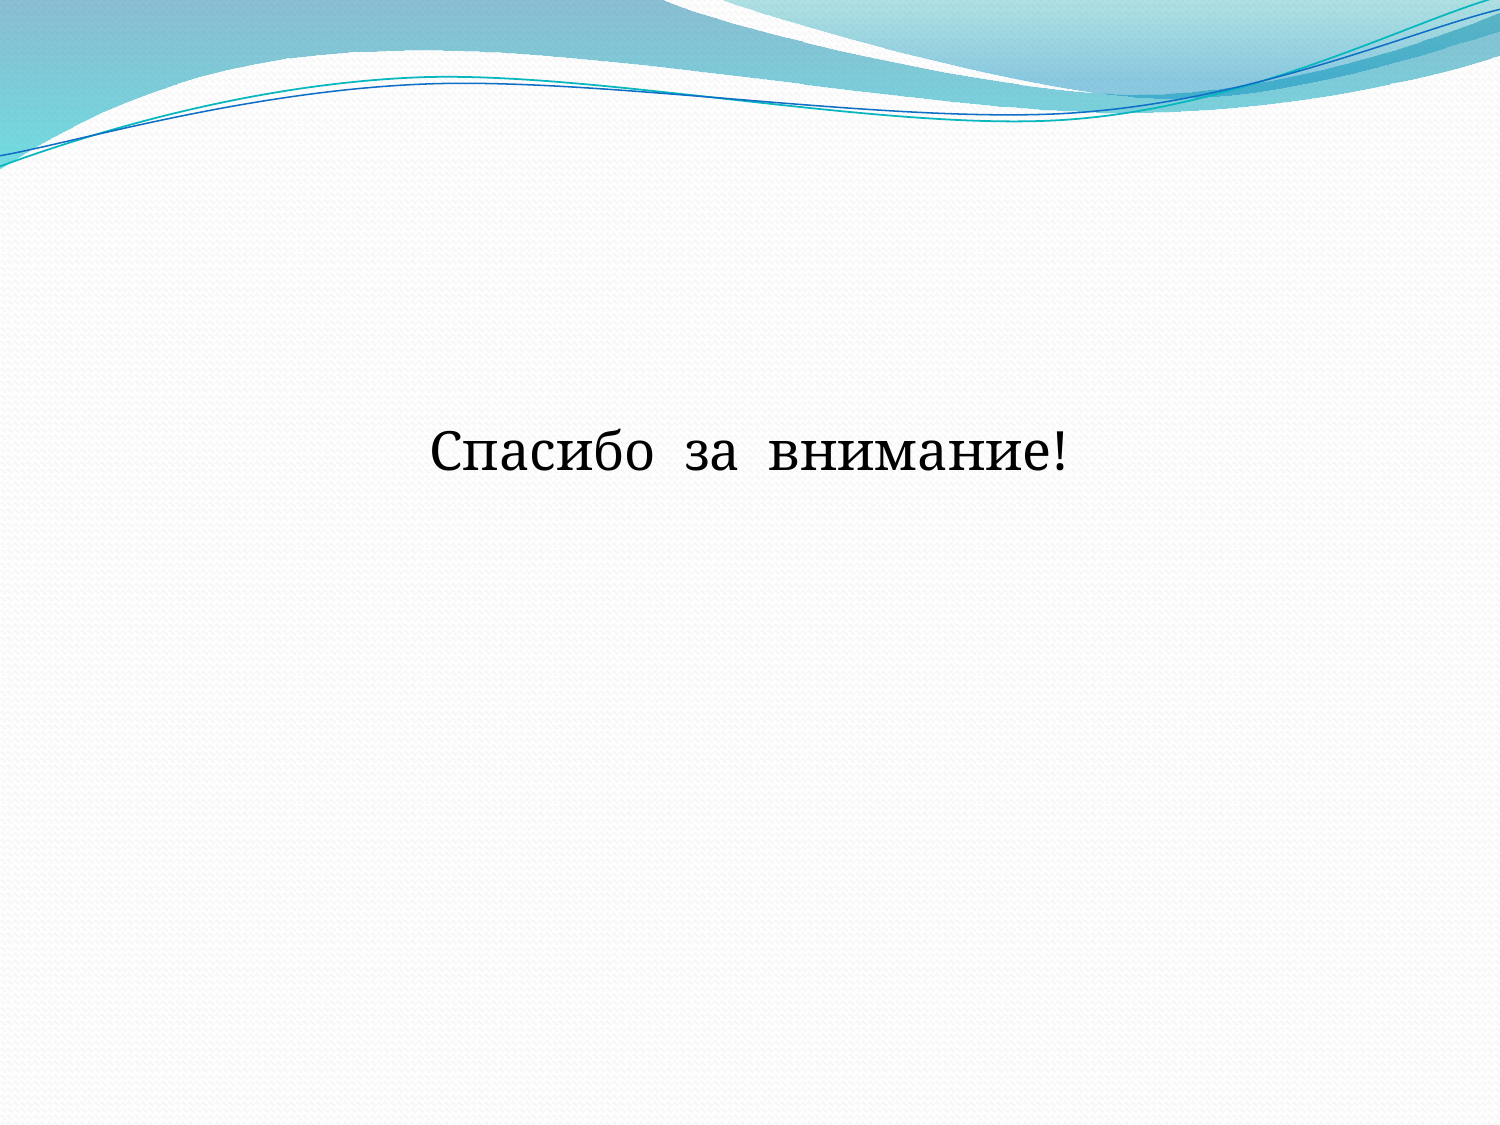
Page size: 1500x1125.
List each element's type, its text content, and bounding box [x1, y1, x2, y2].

list Спасибо за внимание! [75, 105, 1425, 1038]
